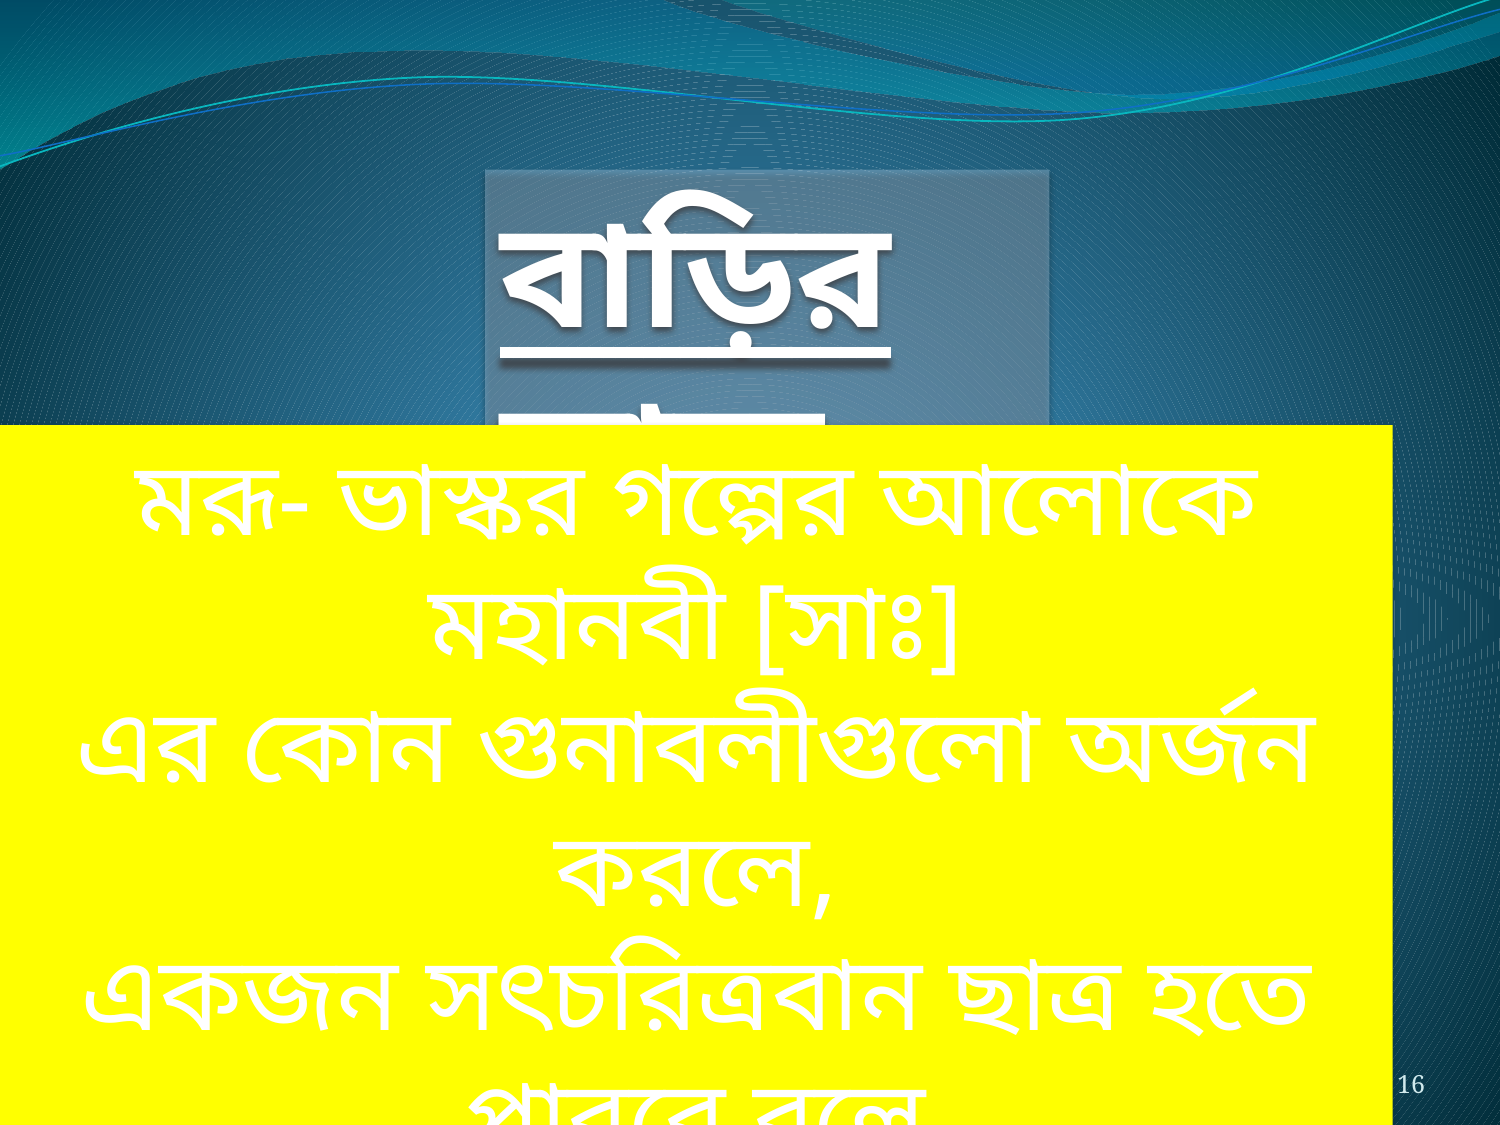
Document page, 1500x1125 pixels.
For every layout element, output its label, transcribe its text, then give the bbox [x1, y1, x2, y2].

text_box বাড়ির কাজ [485, 169, 1050, 423]
slide_number 16 [1398, 1042, 1425, 1103]
text_box মরূ- ভাস্কর গল্পের আলোকে মহানবী [সাঃ] এর কোন গুনাবলীগুলো অর্জন করলে, একজন সৎচরিত্রবান ছাত্র হতে পারবে বলে তুমি মনে কর। ১০ বাক্য লিখে আনবে। [0, 425, 1393, 1125]
